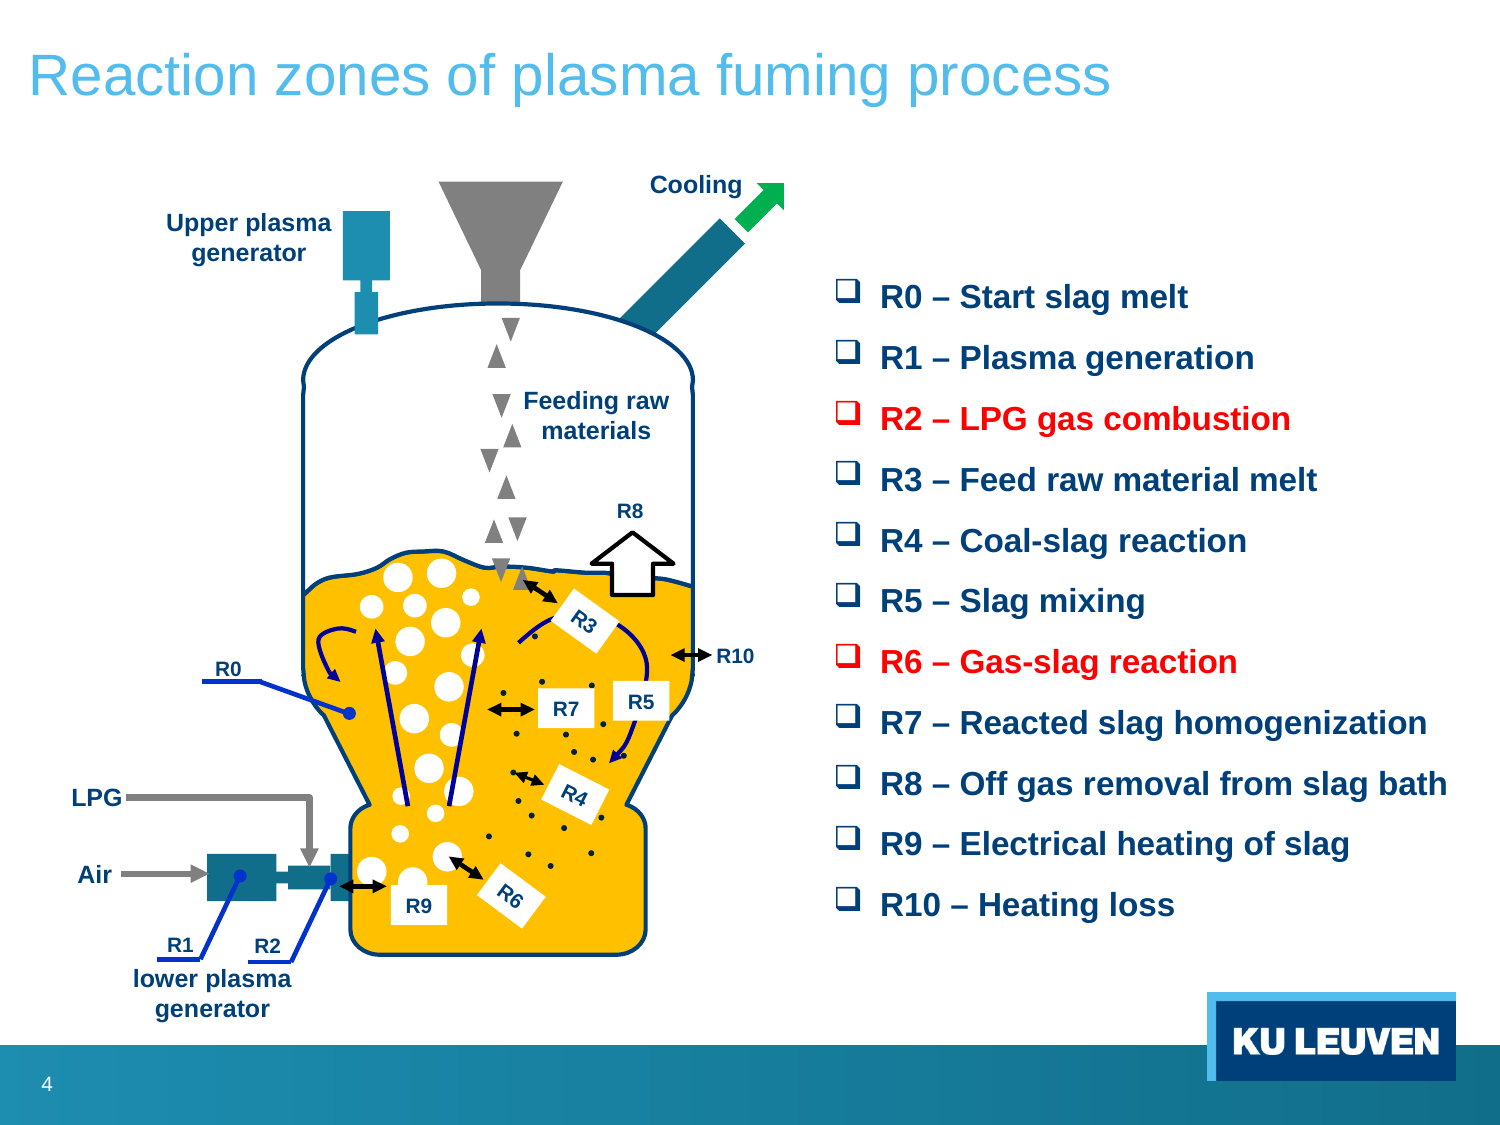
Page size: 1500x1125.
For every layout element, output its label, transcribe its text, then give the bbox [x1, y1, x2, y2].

text_box Reaction zones of plasma fuming process [28, 22, 1396, 107]
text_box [55, 161, 793, 1031]
picture [1207, 992, 1456, 1081]
text_box 4 [0, 1070, 53, 1106]
text_box R0 – Start slag melt R1 – Plasma generation R2 – LPG gas combustion R3 – Feed raw material melt R4 – Coal-slag reaction R5 – Slag mixing R6 – Gas-slag reaction R7 – Reacted slag homogenization R8 – Off gas removal from slag bath R9 – Electrical heating of slag R10 – Heating loss [818, 268, 1489, 931]
